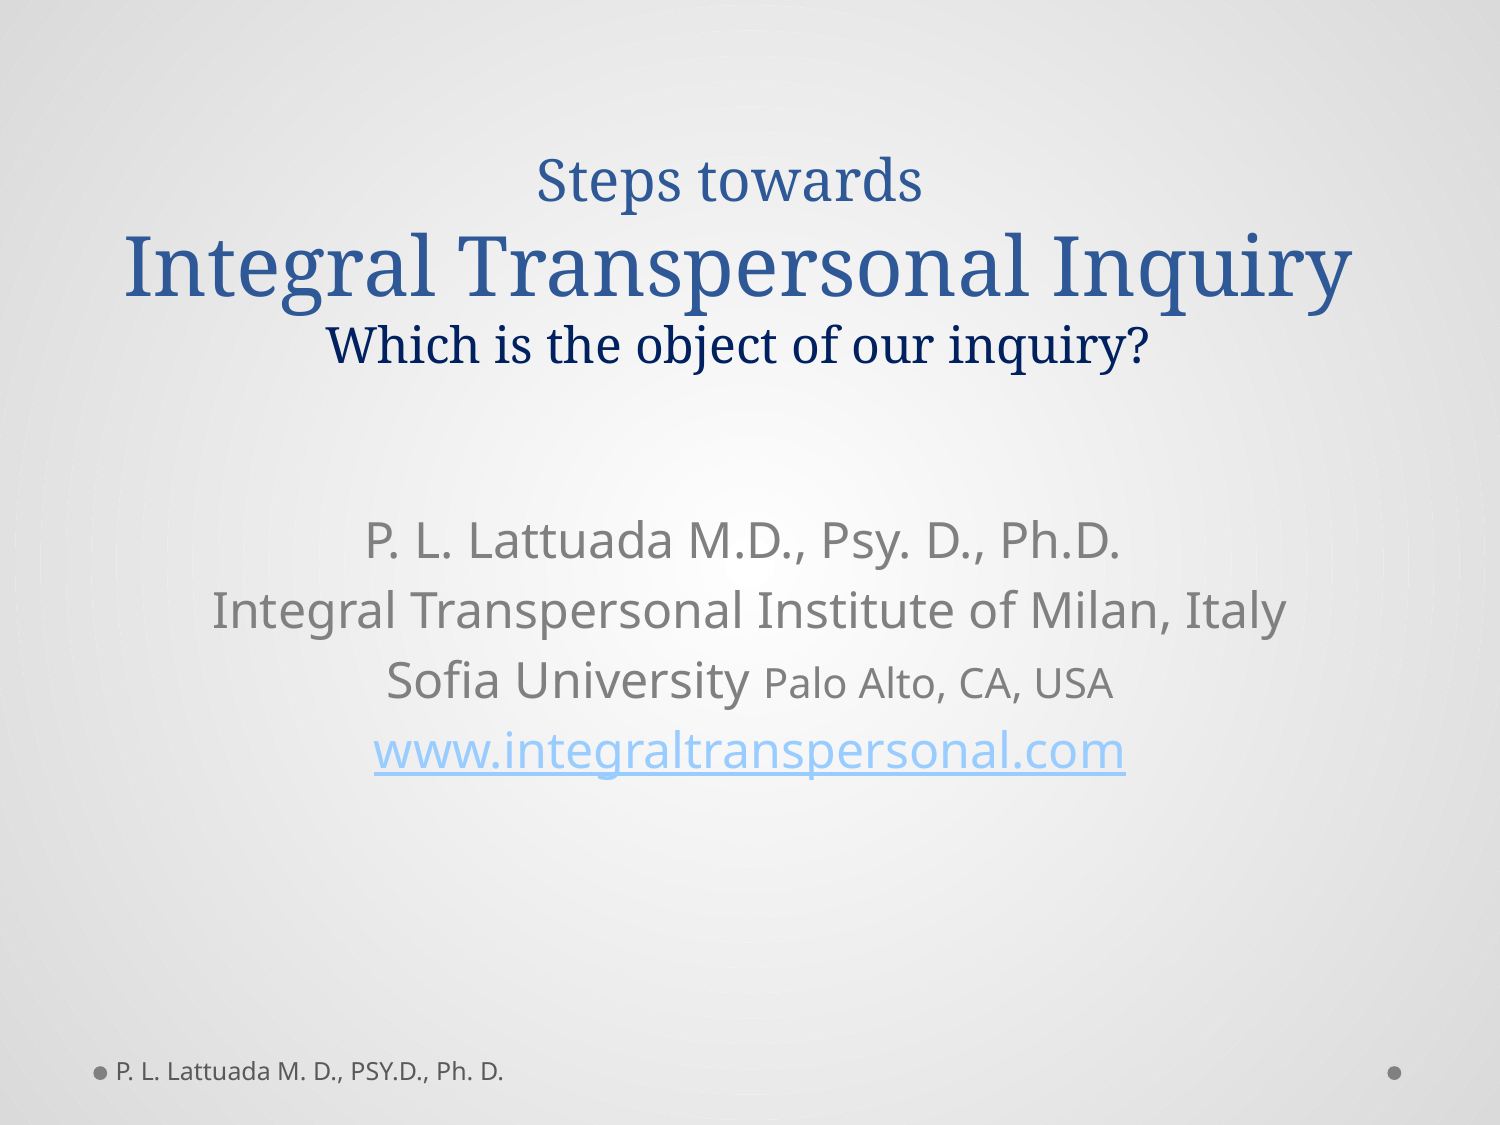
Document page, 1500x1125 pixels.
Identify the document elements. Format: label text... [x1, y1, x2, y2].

footer P. L. Lattuada M. D., PSY.D., Ph. D. [108, 1042, 576, 1103]
title Steps towards Integral Transpersonal Inquiry Which is the object of our inquiry? [75, 243, 1402, 441]
list P. L. Lattuada M.D., Psy. D., Ph.D. Integral Transpersonal Institute of Milan, Italy Sofia University Palo Alto, CA, USA www.integraltranspersonal.com [75, 501, 1425, 1005]
